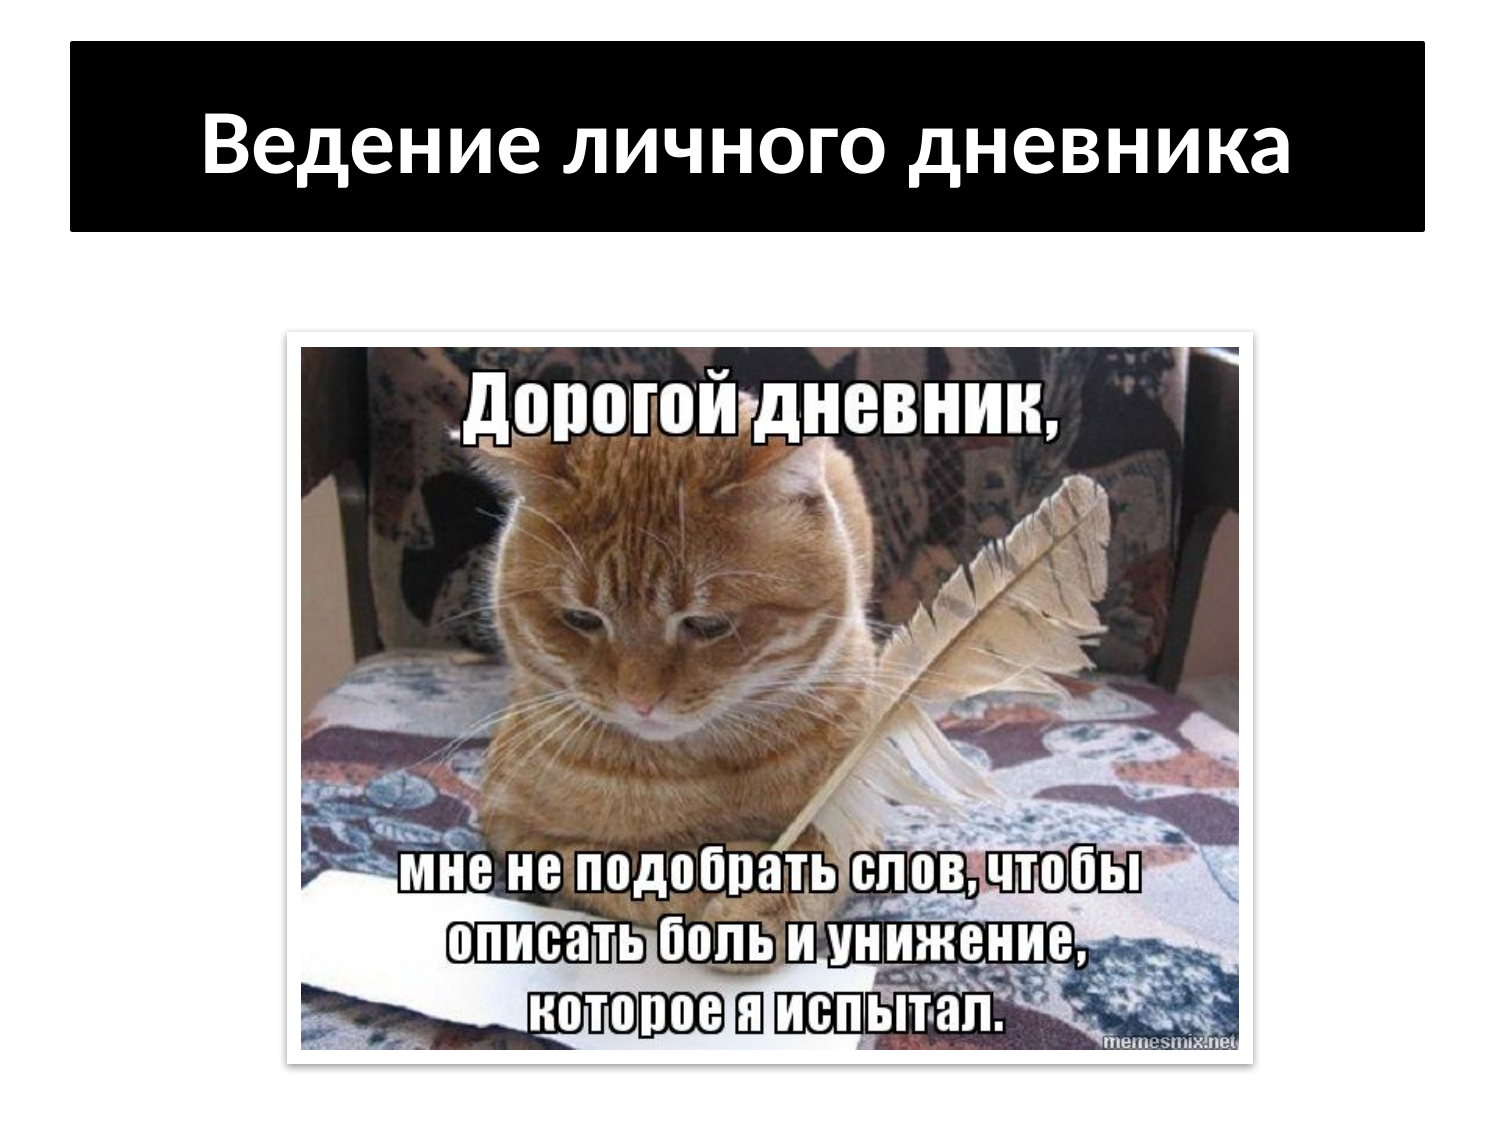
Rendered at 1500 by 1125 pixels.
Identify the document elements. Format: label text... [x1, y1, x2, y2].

text_box Ведение личного дневника [70, 41, 1425, 232]
picture [300, 346, 1239, 1050]
